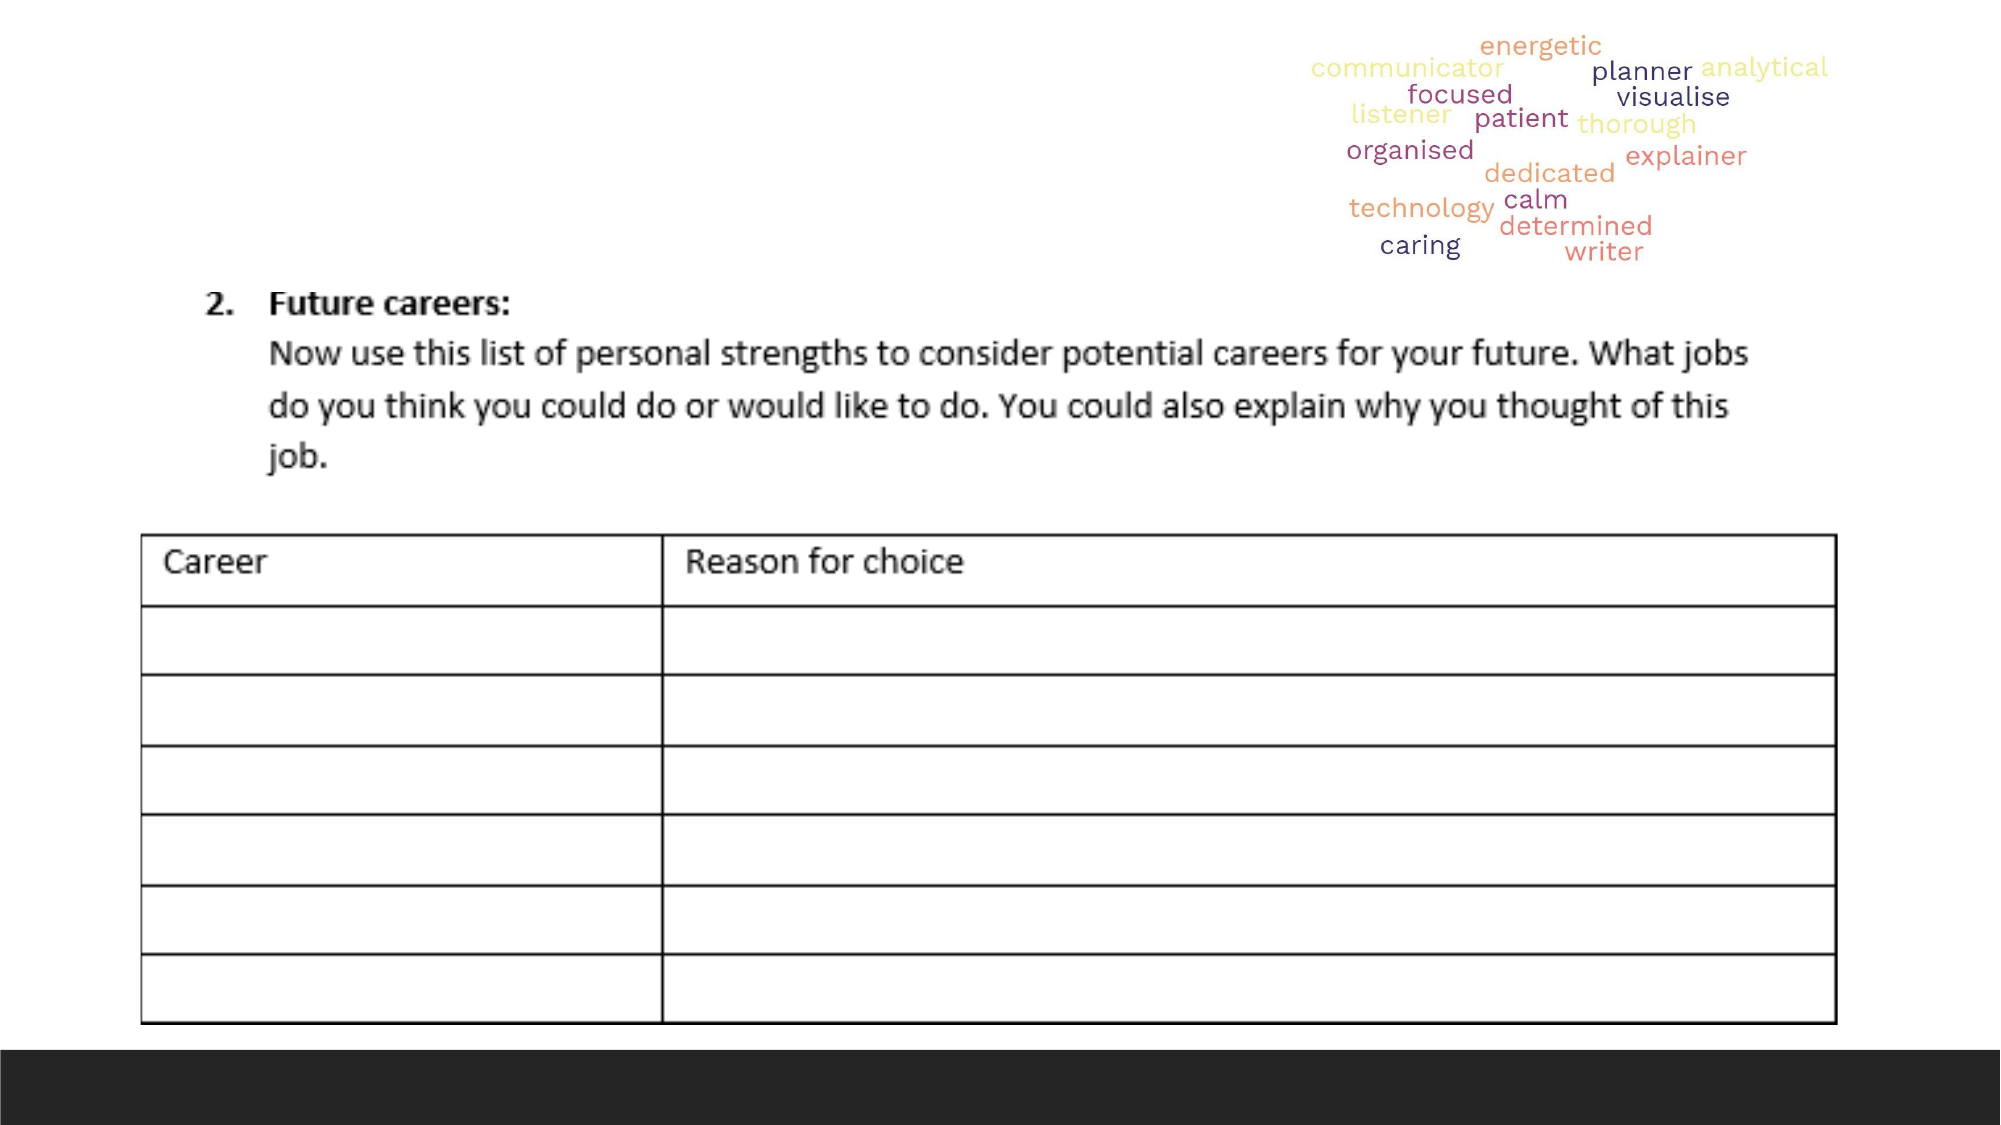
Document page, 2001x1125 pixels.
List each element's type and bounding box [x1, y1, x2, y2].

text_box [1309, 33, 1829, 266]
text_box [140, 292, 1838, 1025]
